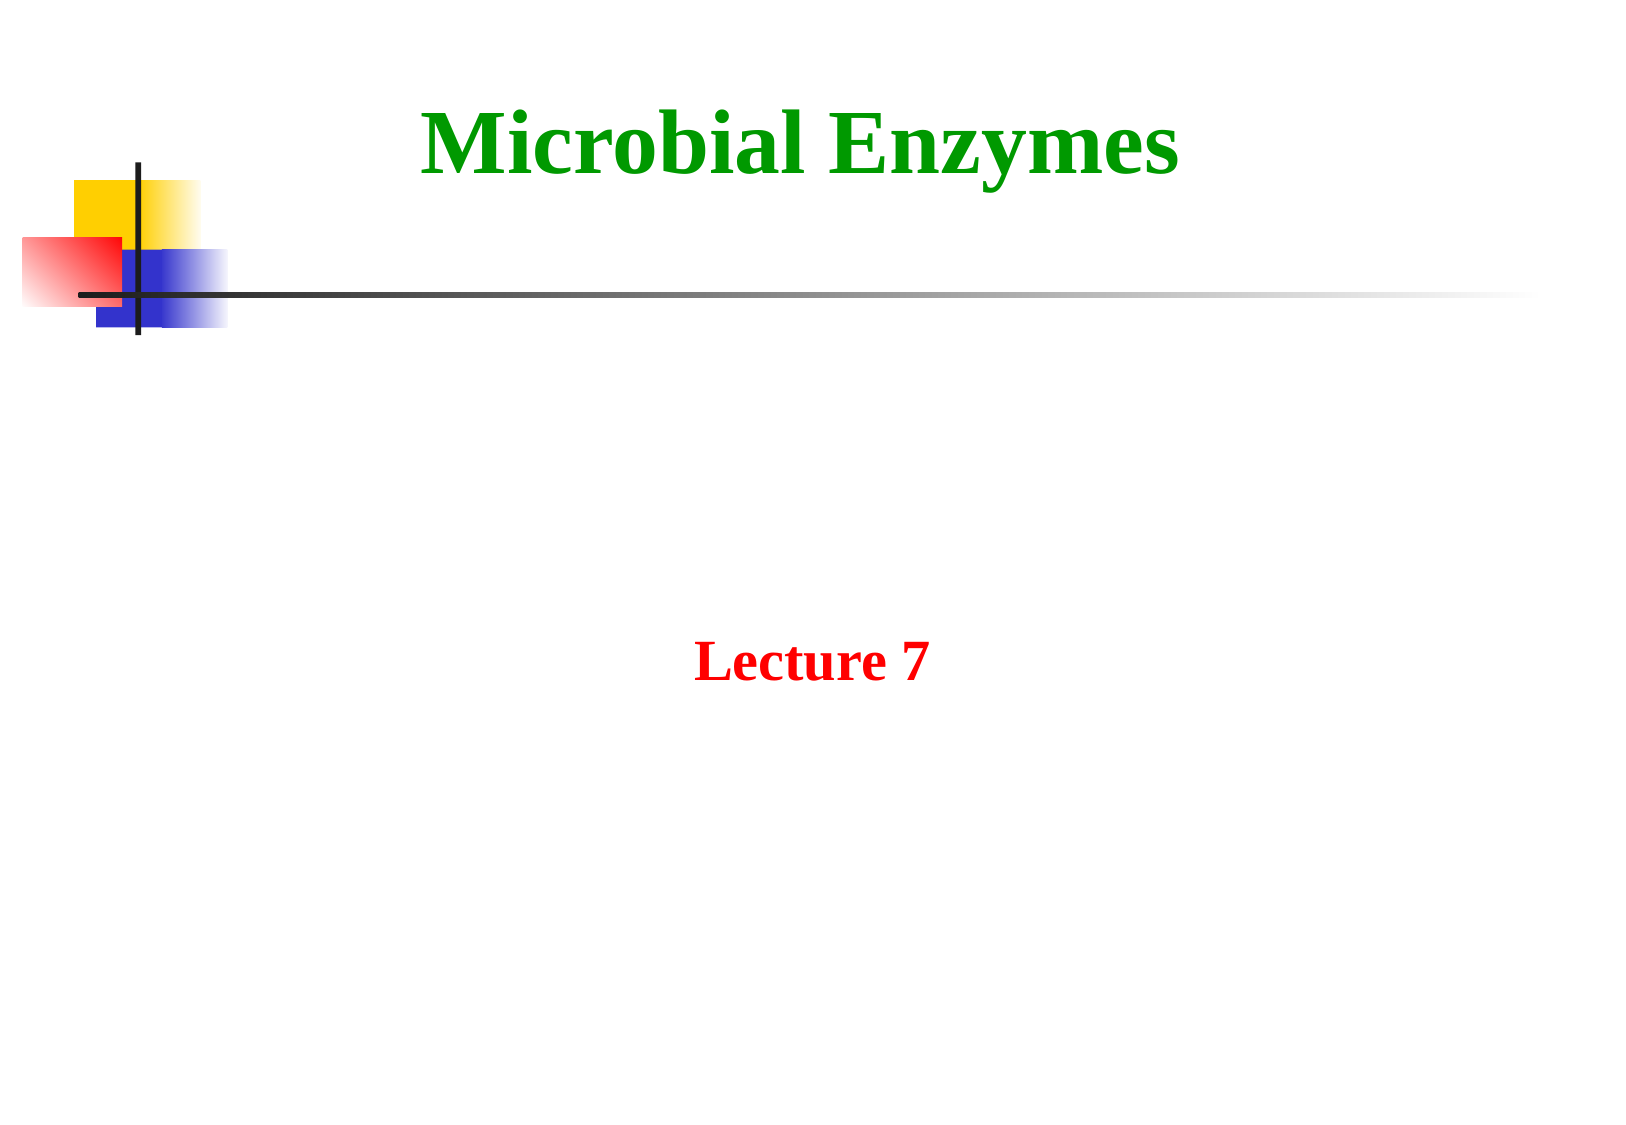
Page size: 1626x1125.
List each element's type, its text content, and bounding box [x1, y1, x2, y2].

text_box Microbial Enzymes Lecture 7 [0, 74, 1625, 700]
